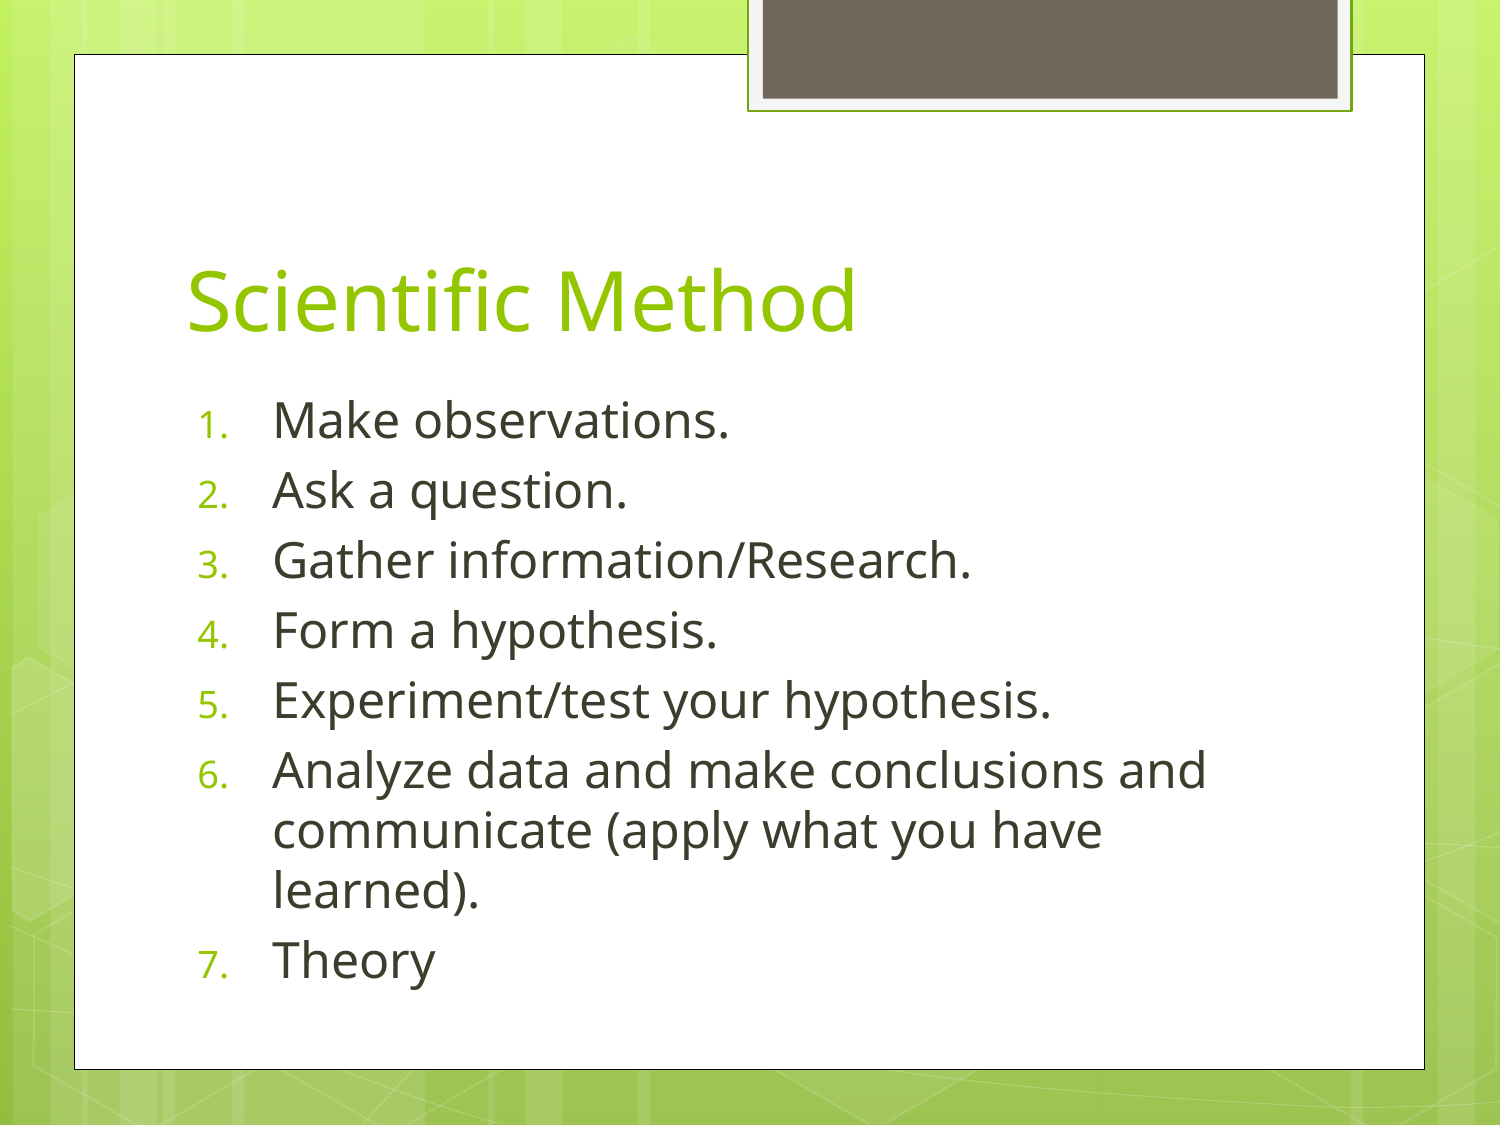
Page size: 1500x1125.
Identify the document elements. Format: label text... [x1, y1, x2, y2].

list Make observations. Ask a question. Gather information/Research. Form a hypothesis. Experiment/test your hypothesis. Analyze data and make conclusions and communicate (apply what you have learned). Theory [170, 380, 1284, 1026]
title Scientific Method [170, 168, 1324, 357]
